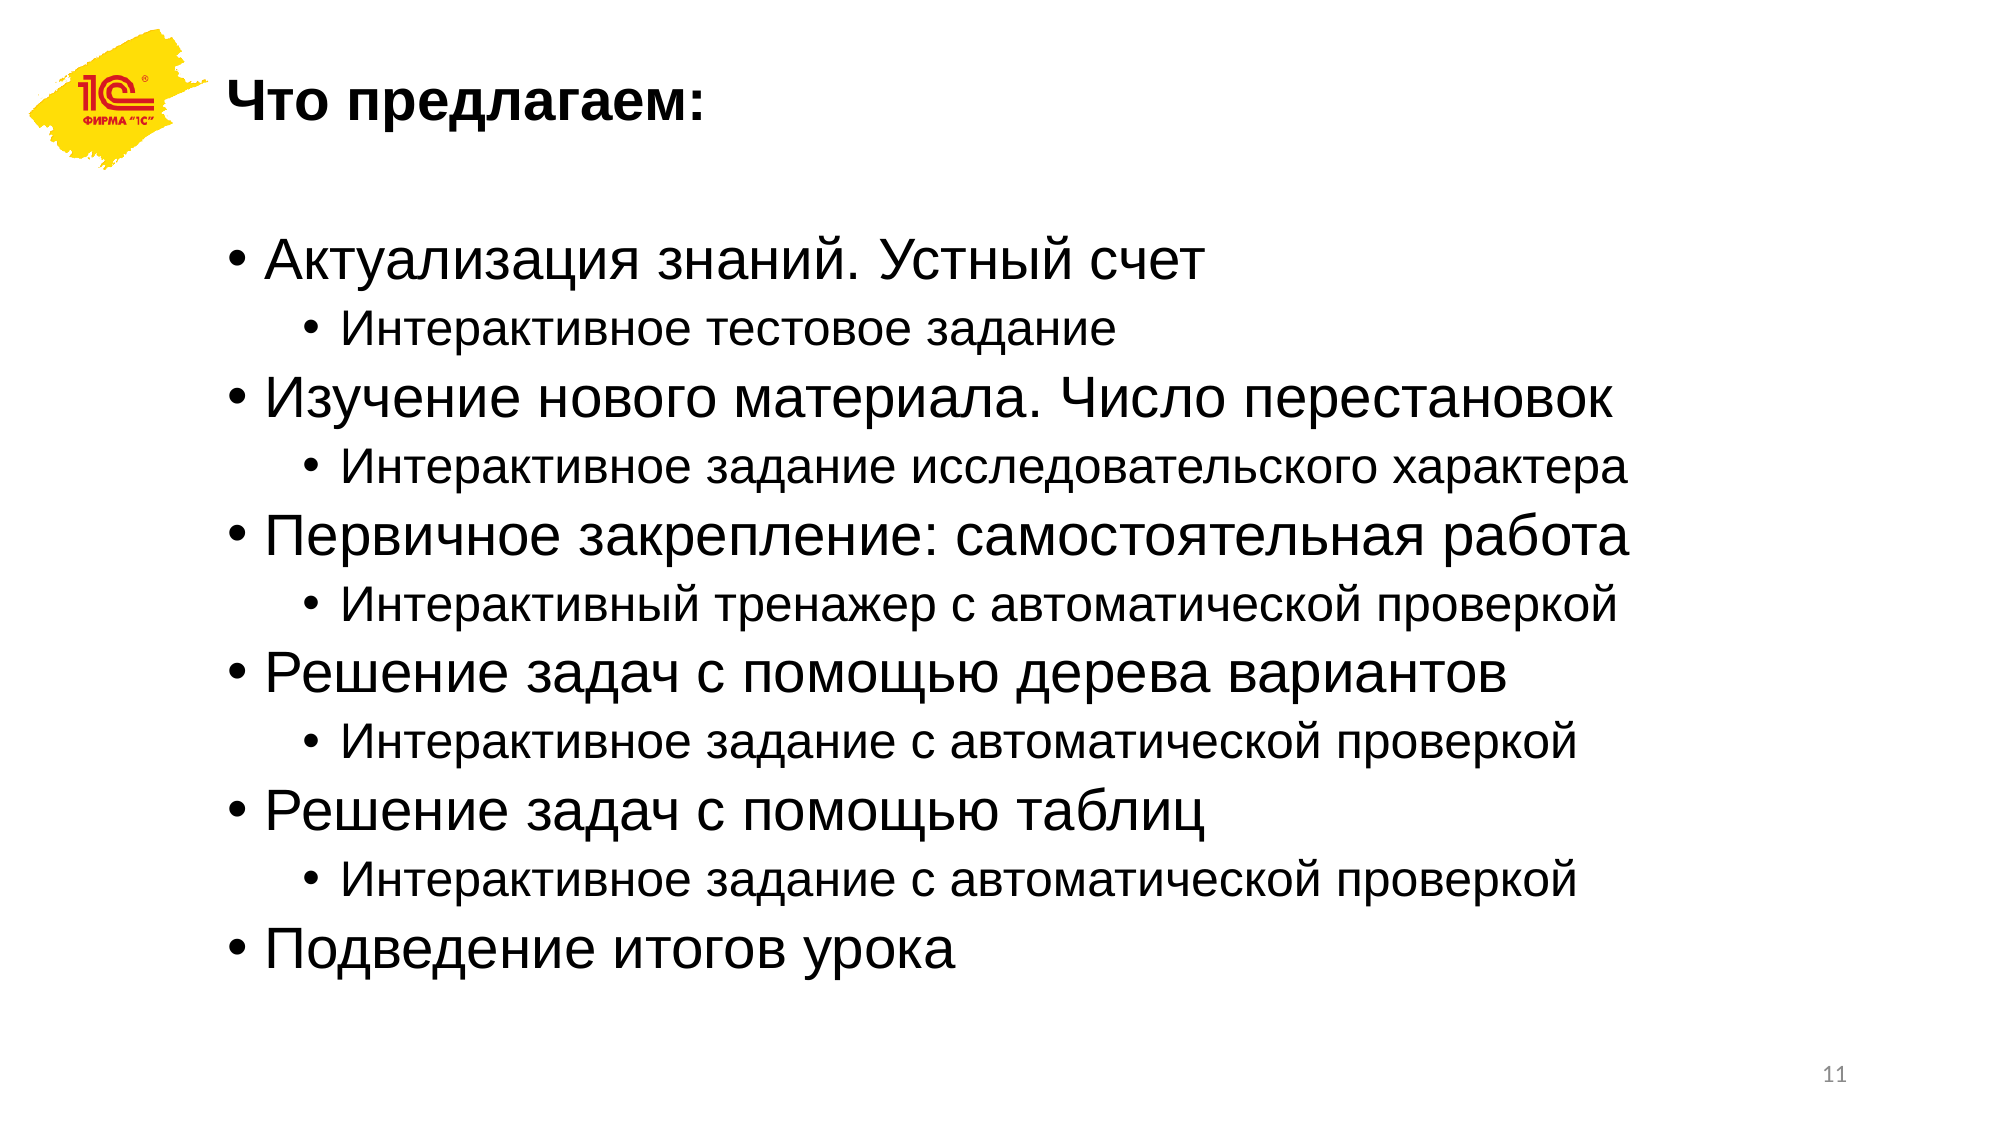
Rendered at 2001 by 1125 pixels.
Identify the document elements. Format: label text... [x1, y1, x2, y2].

picture [23, 24, 211, 173]
slide_number 11 [1412, 1042, 1863, 1103]
list Актуализация знаний. Устный счет Интерактивное тестовое задание Изучение нового материала. Число перестановок Интерактивное задание исследовательского характера Первичное закрепление: самостоятельная работа Интерактивный тренажер с автоматической проверкой Решение задач с помощью дерева вариантов Интерактивное задание с автоматической проверкой Решение задач с помощью таблиц Интерактивное задание с автоматической проверкой Подведение итогов урока [137, 221, 1863, 1014]
title Что предлагаем: [211, 24, 1863, 179]
